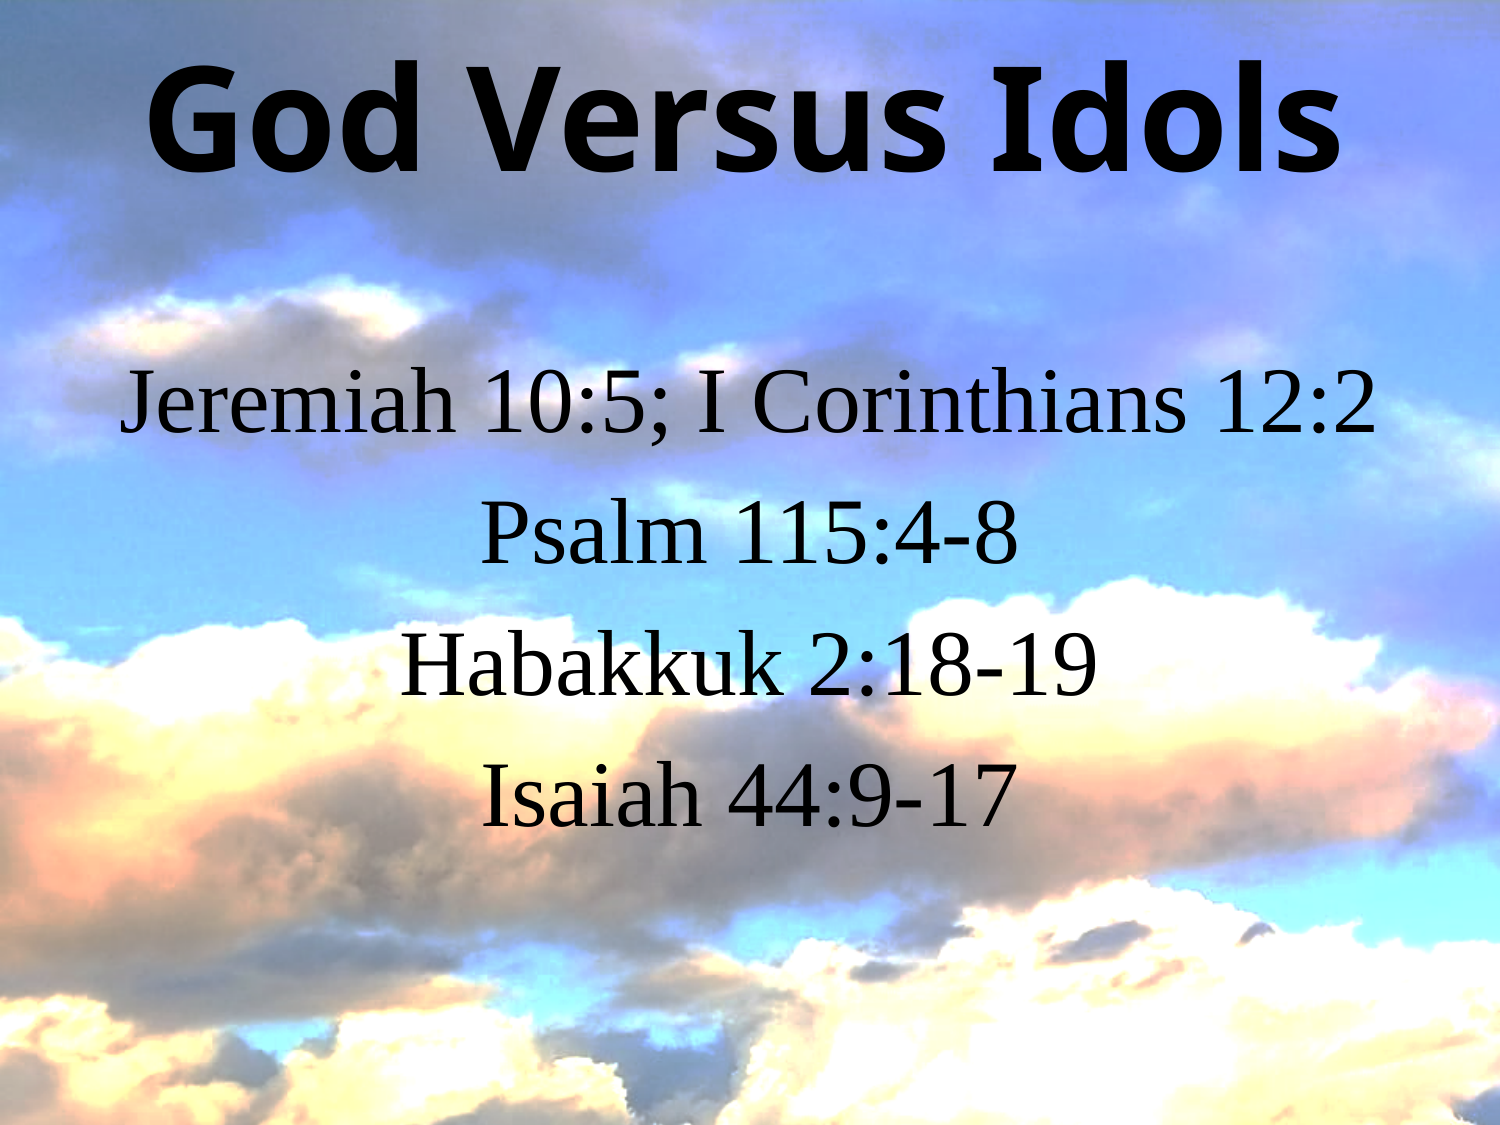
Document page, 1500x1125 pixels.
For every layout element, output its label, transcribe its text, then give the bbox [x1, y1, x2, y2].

subtitle Jeremiah 10:5; I Corinthians 12:2 Psalm 115:4-8 Habakkuk 2:18-19 Isaiah 44:9-17 [37, 200, 1463, 1075]
title God Versus Idols [24, 24, 1463, 213]
picture [0, 0, 1500, 1125]
